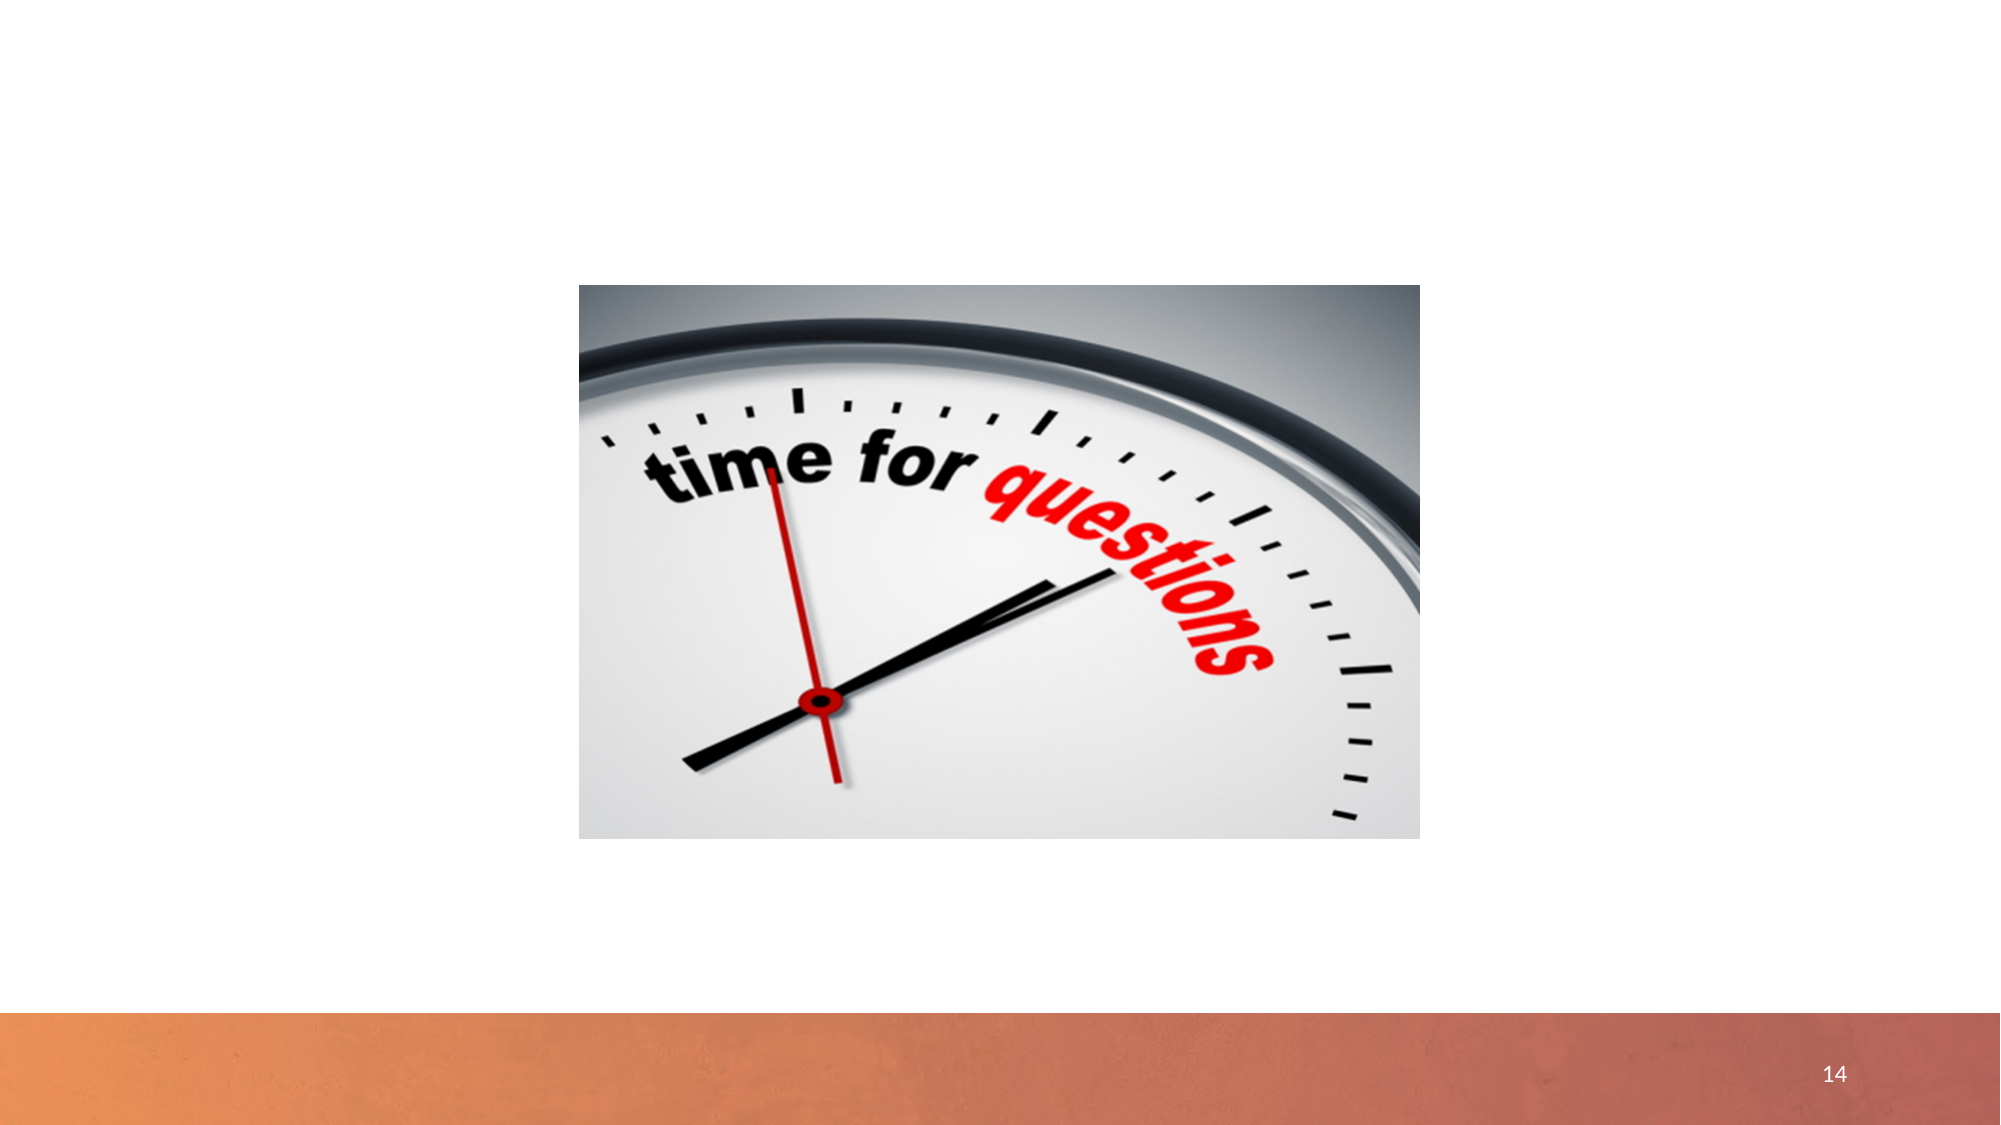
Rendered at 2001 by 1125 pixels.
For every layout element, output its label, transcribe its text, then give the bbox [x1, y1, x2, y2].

picture [579, 285, 1421, 840]
picture [0, 1013, 2000, 1125]
slide_number 14 [1412, 1042, 1863, 1103]
